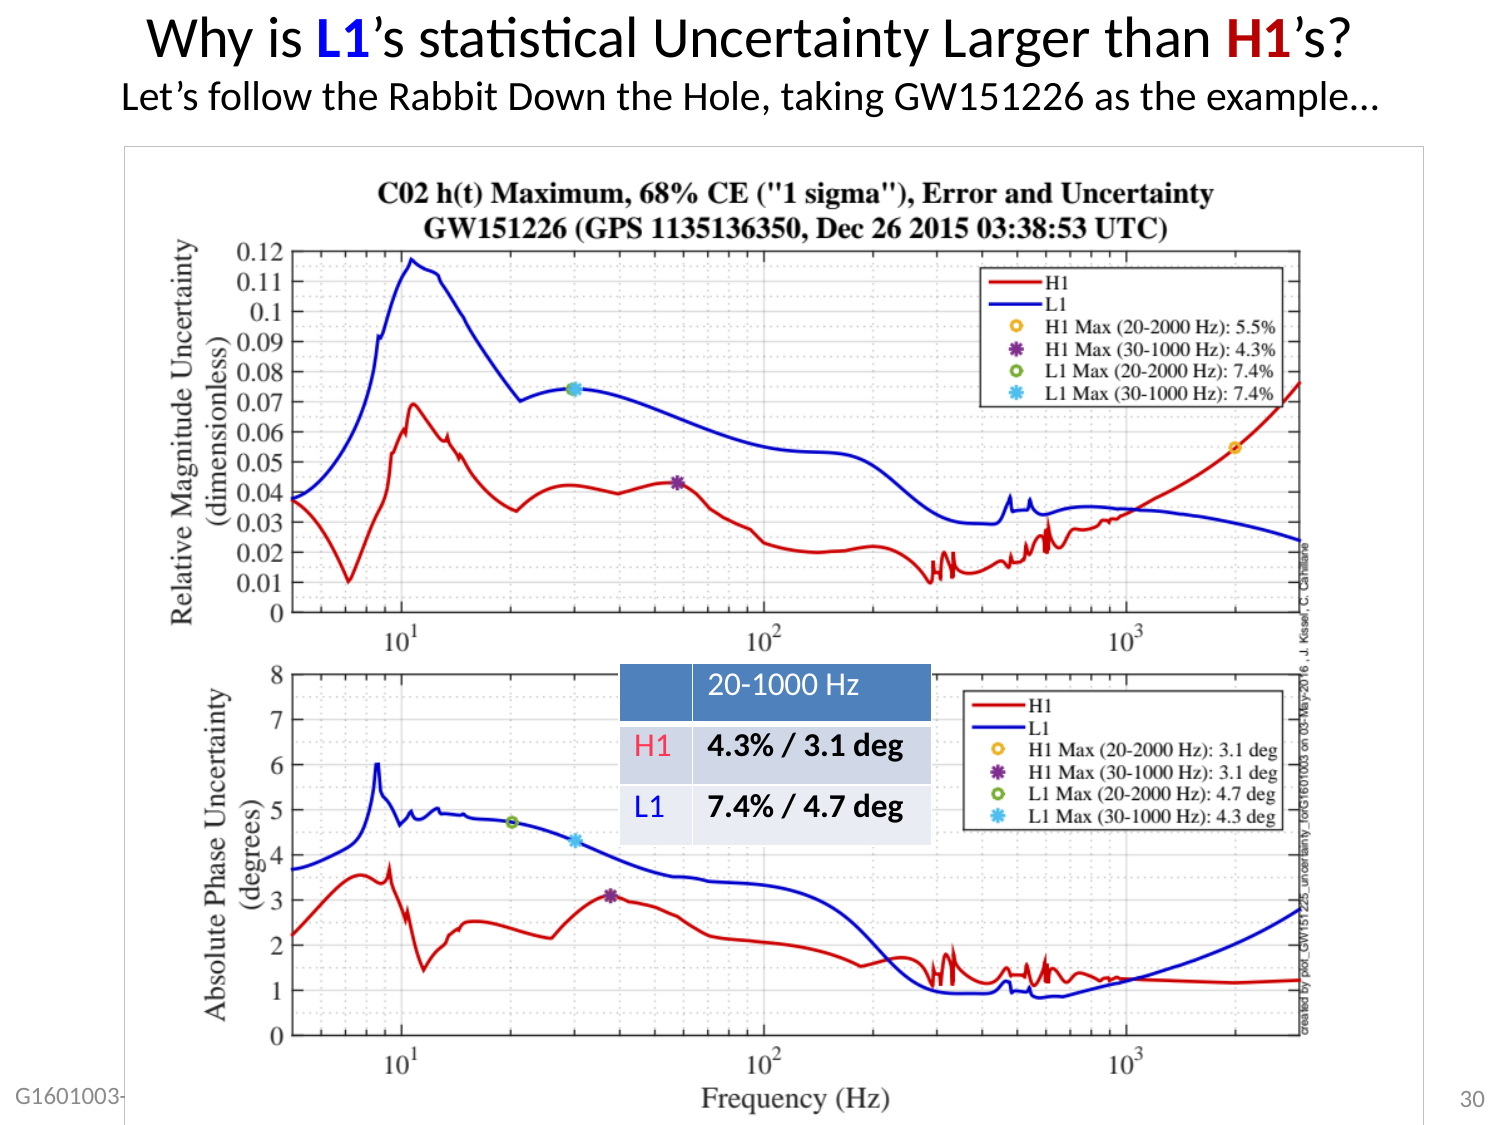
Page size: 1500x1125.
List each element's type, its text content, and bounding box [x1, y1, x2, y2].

slide_number 30 [1437, 1067, 1500, 1125]
slide_number G1601003-v4 [0, 1065, 107, 1125]
picture [112, 134, 1433, 1125]
title Why is L1’s statistical Uncertainty Larger than H1’s? Let’s follow the Rabbit Down the Hole, taking GW151226 as the example… [75, 0, 1425, 119]
